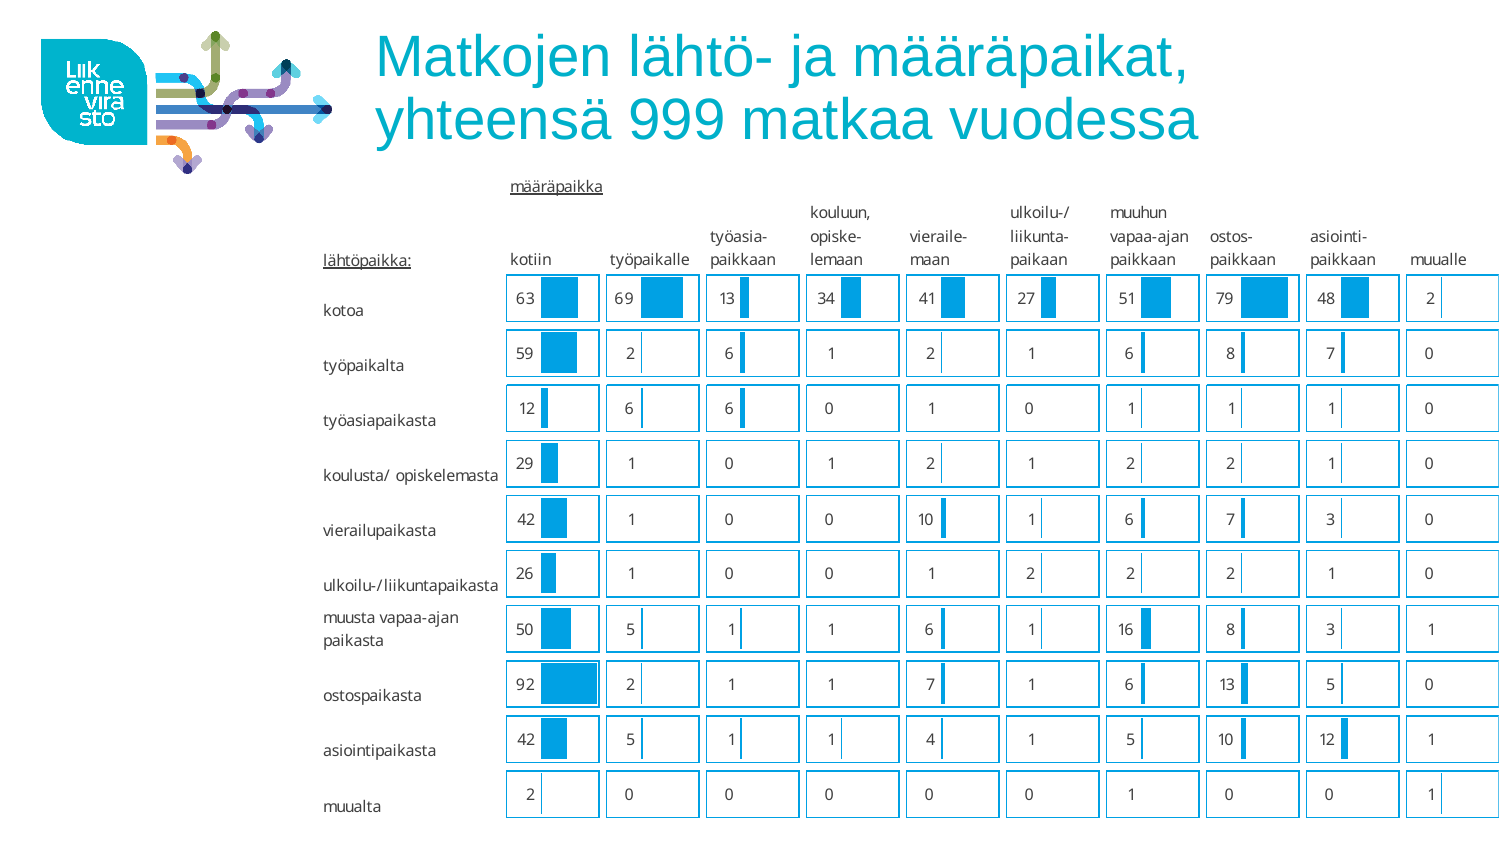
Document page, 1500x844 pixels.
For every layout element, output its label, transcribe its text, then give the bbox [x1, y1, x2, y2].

picture [41, 31, 1500, 827]
title Matkojen lähtö- ja määräpaikat, yhteensä 999 matkaa vuodessa [360, 51, 1447, 127]
